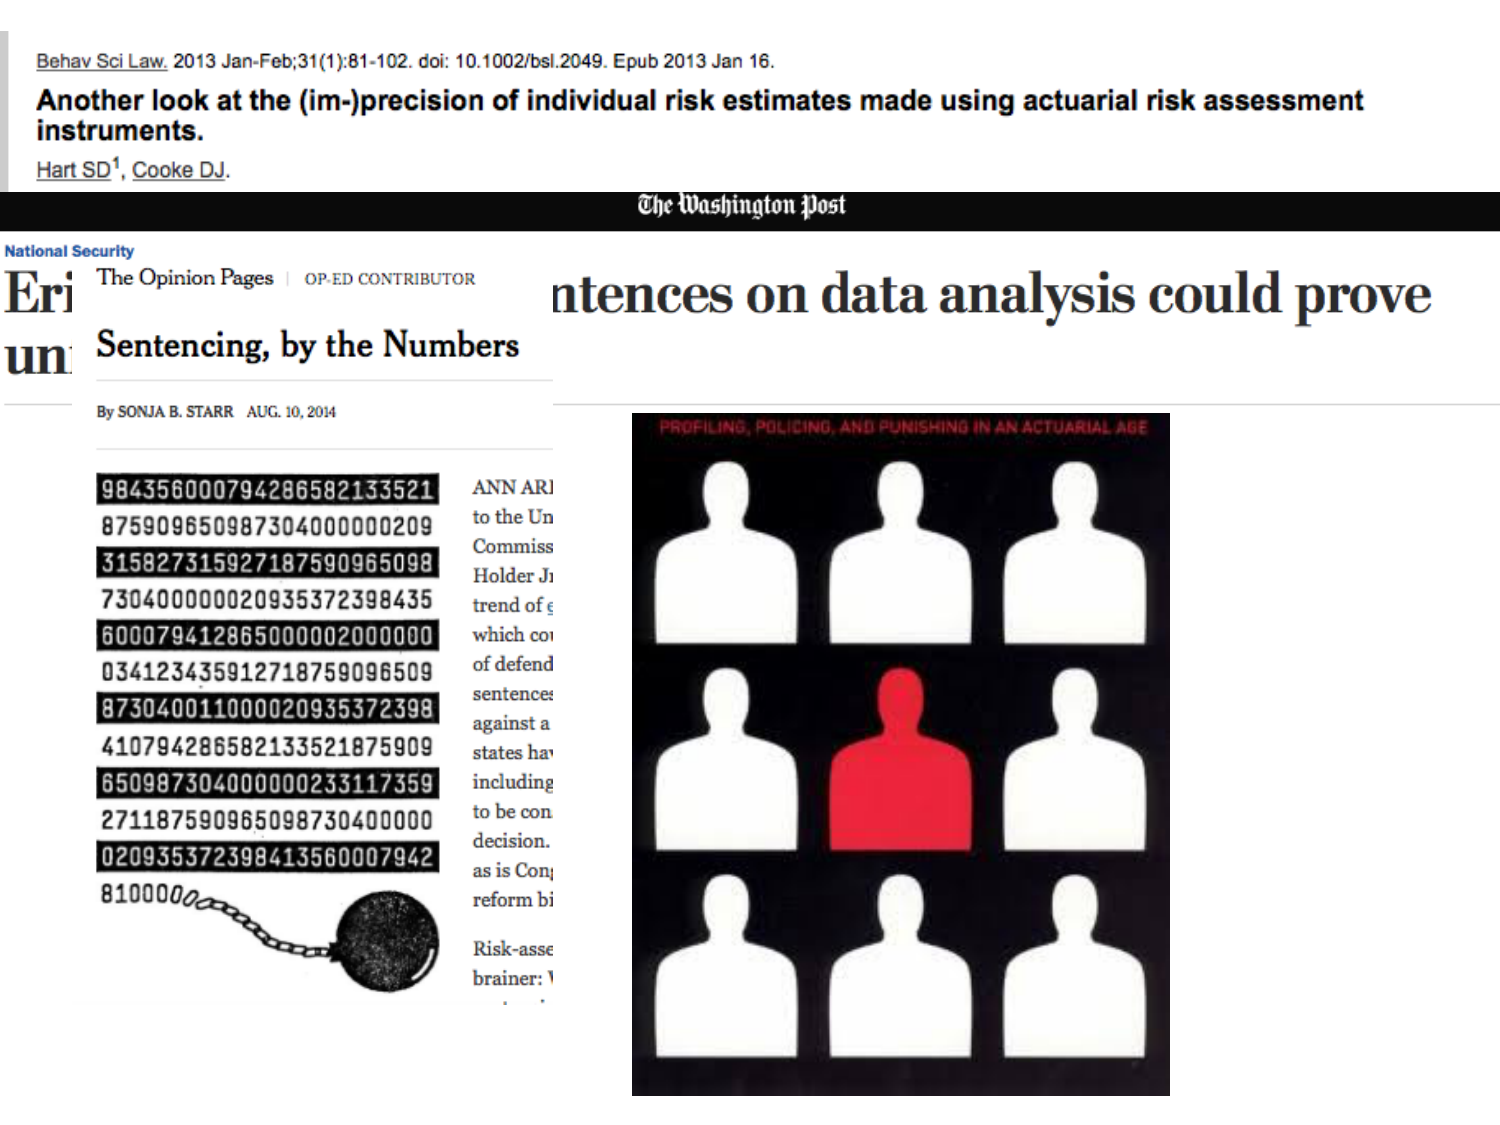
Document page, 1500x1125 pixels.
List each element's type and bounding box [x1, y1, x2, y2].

picture [0, 31, 1500, 1097]
list [0, 262, 988, 1006]
